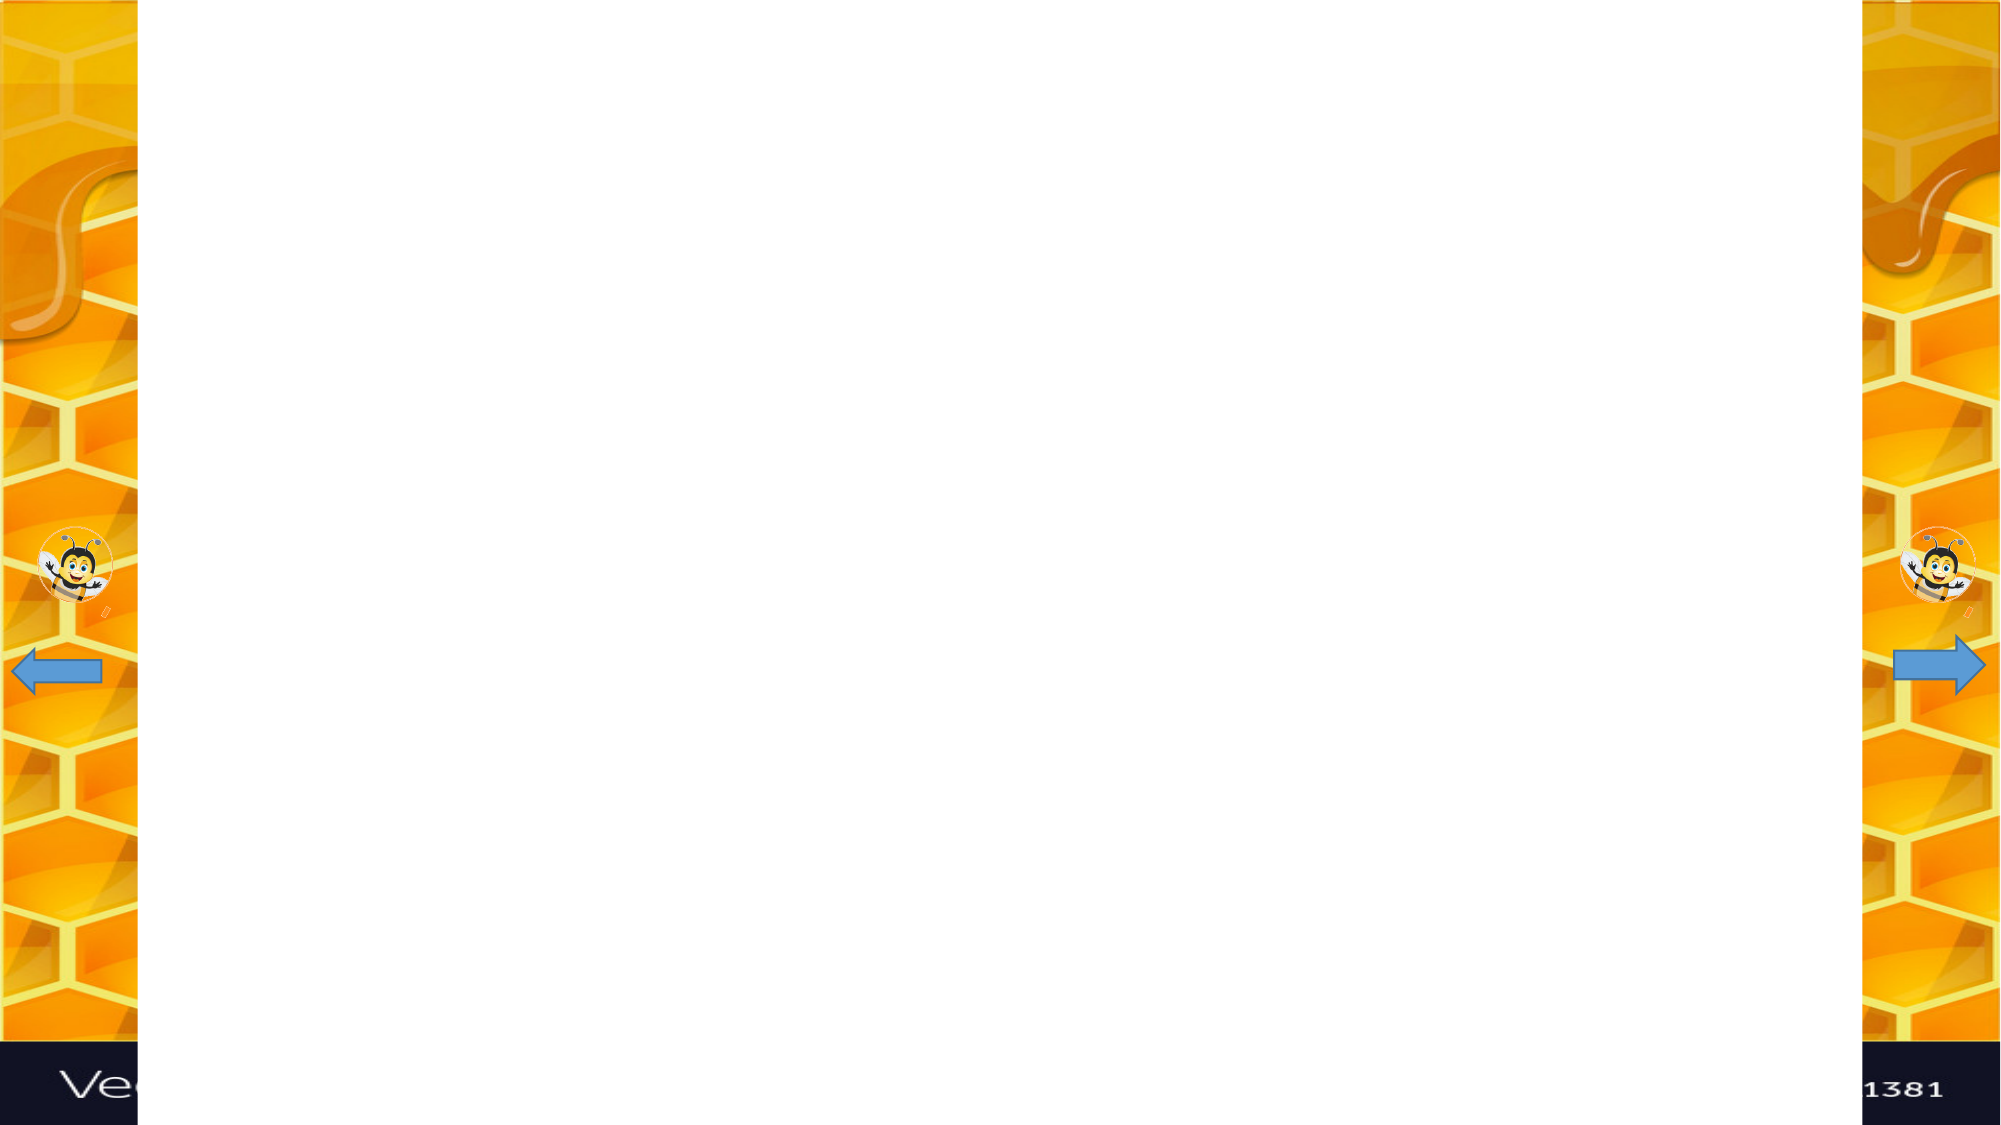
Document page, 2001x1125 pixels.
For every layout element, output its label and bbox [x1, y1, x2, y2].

picture [1863, 0, 2001, 1125]
picture [0, 0, 137, 1125]
text_box [1893, 637, 1987, 697]
text_box [10, 646, 103, 697]
